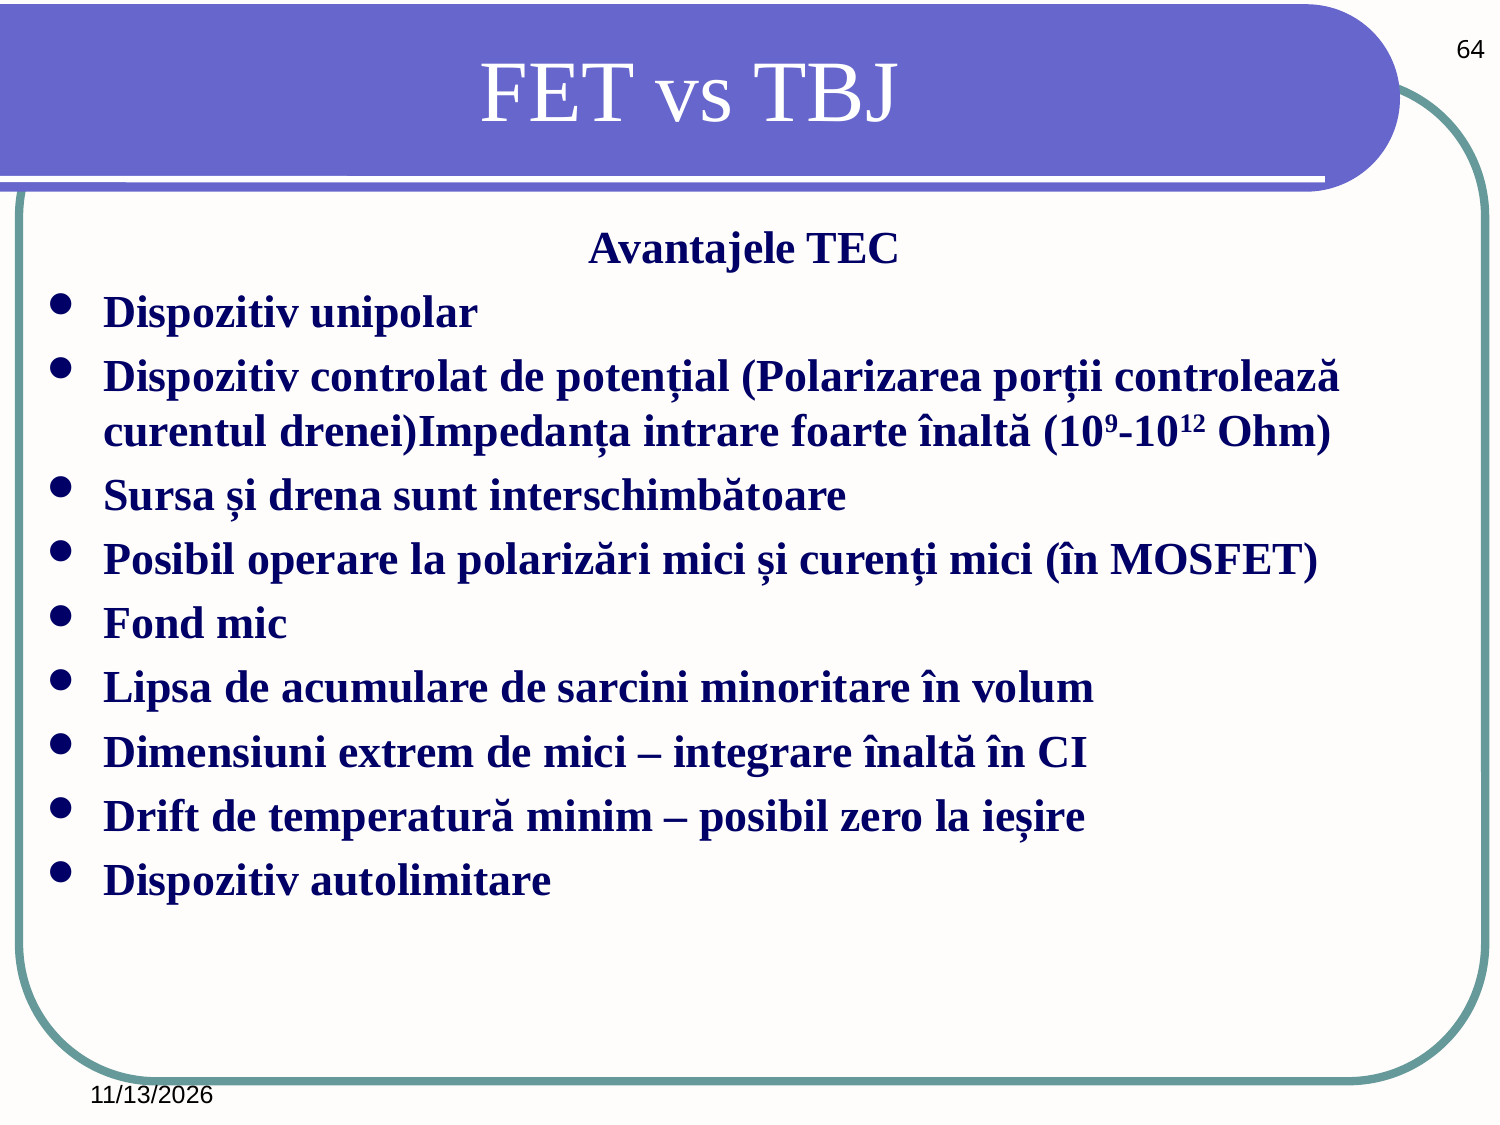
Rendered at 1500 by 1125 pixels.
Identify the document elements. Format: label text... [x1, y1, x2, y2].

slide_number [74, 1064, 426, 1117]
list Avantajele TEC Dispozitiv unipolar Dispozitiv controlat de potențial (Polarizarea porții controlează curentul drenei)Impedanța intrare foarte înaltă (109-1012 Ohm) Sursa și drena sunt interschimbătoare Posibil operare la polarizări mici și curenți mici (în MOSFET) Fond mic Lipsa de acumulare de sarcini minoritare în volum Dimensiuni extrem de mici – integrare înaltă în CI Drift de temperatură minim – posibil zero la ieșire Dispozitiv autolimitare [32, 209, 1457, 1012]
title FET vs TBJ [32, 16, 1347, 158]
slide_number 64 [1222, 0, 1500, 76]
